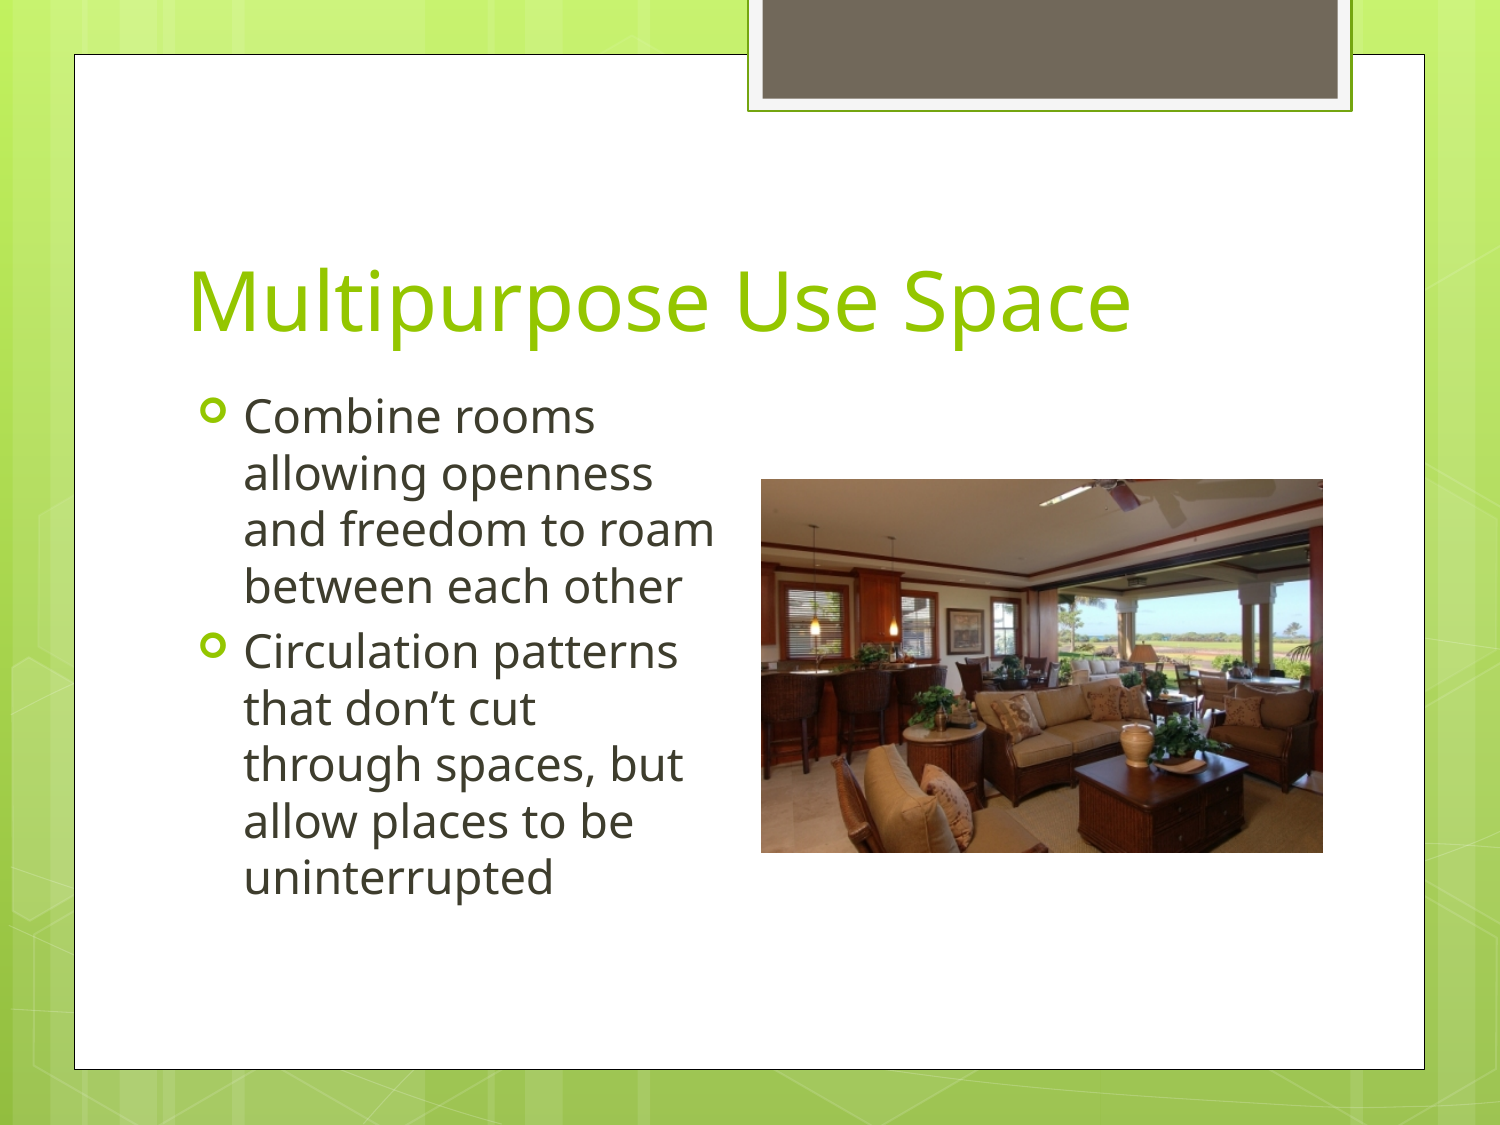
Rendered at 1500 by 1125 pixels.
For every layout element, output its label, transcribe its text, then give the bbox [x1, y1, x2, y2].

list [761, 478, 1324, 853]
title Multipurpose Use Space [171, 168, 1324, 357]
list Combine rooms allowing openness and freedom to roam between each other Circulation patterns that don’t cut through spaces, but allow places to be uninterrupted [171, 379, 732, 953]
